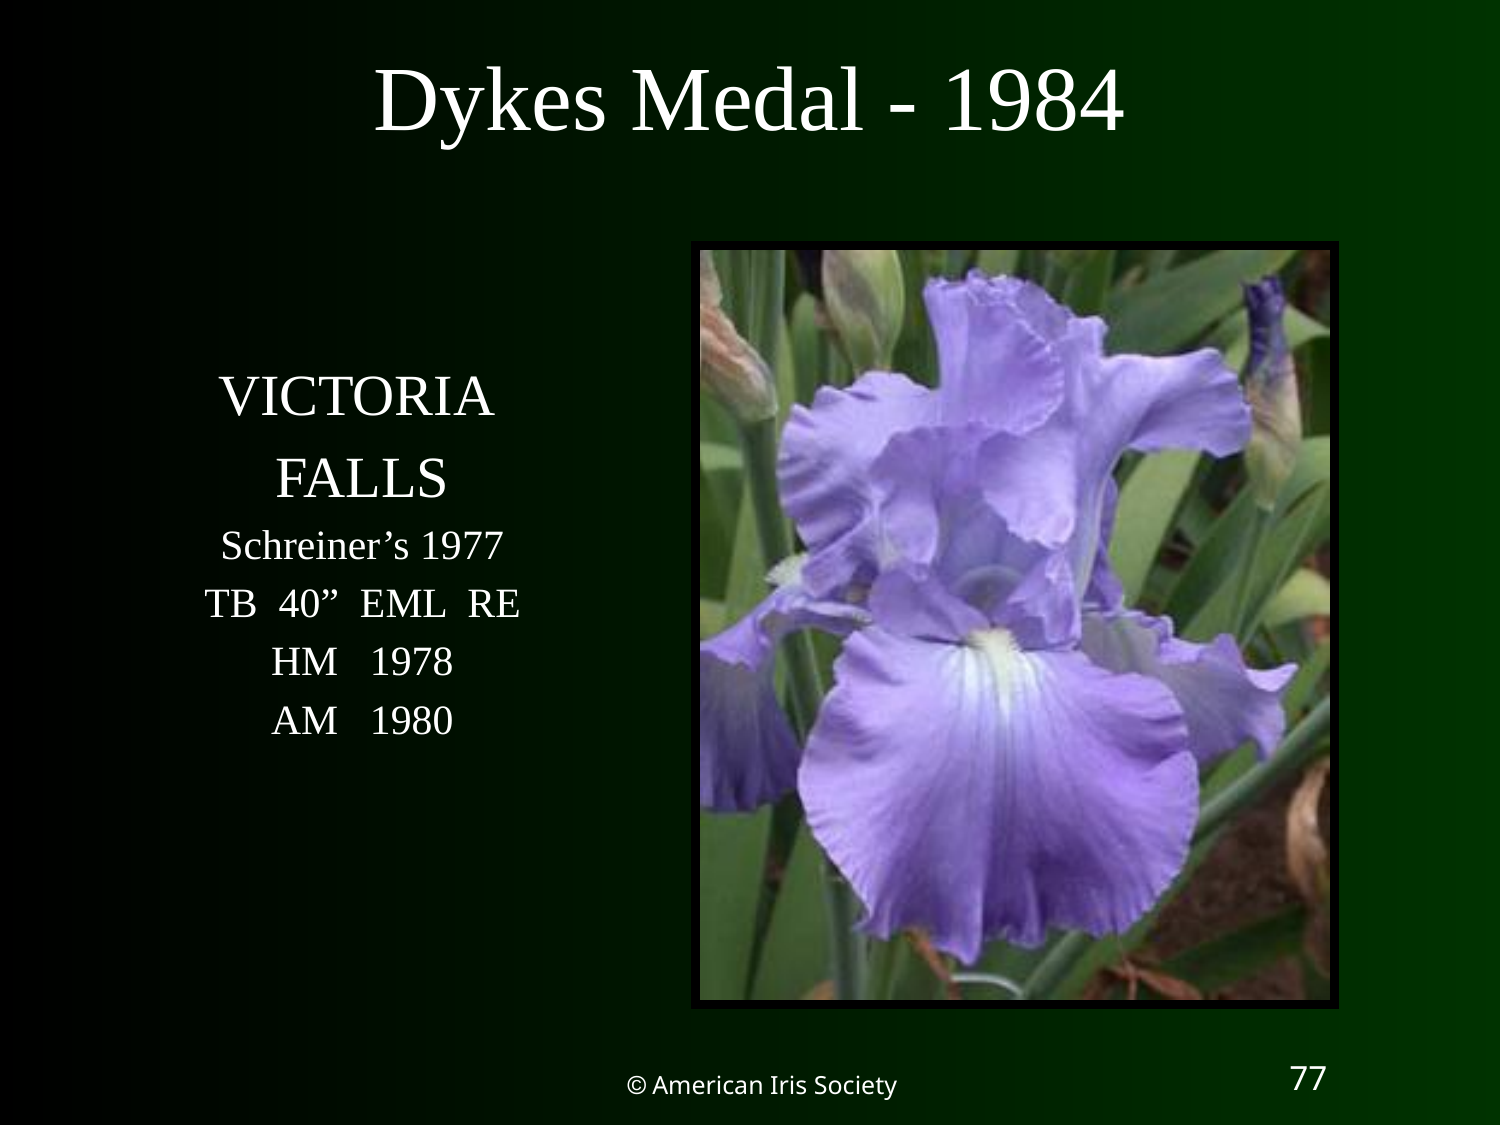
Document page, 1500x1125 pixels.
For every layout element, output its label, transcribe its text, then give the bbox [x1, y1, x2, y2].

picture [699, 249, 1330, 1000]
subtitle VICTORIA FALLS Schreiner’s 1977 TB 40” EML RE HM 1978 AM 1980 [125, 350, 600, 725]
title Dykes Medal - 1984 [112, 0, 1388, 188]
text_box  American Iris Society [525, 1062, 1000, 1100]
text_box 77 [1274, 1049, 1467, 1110]
